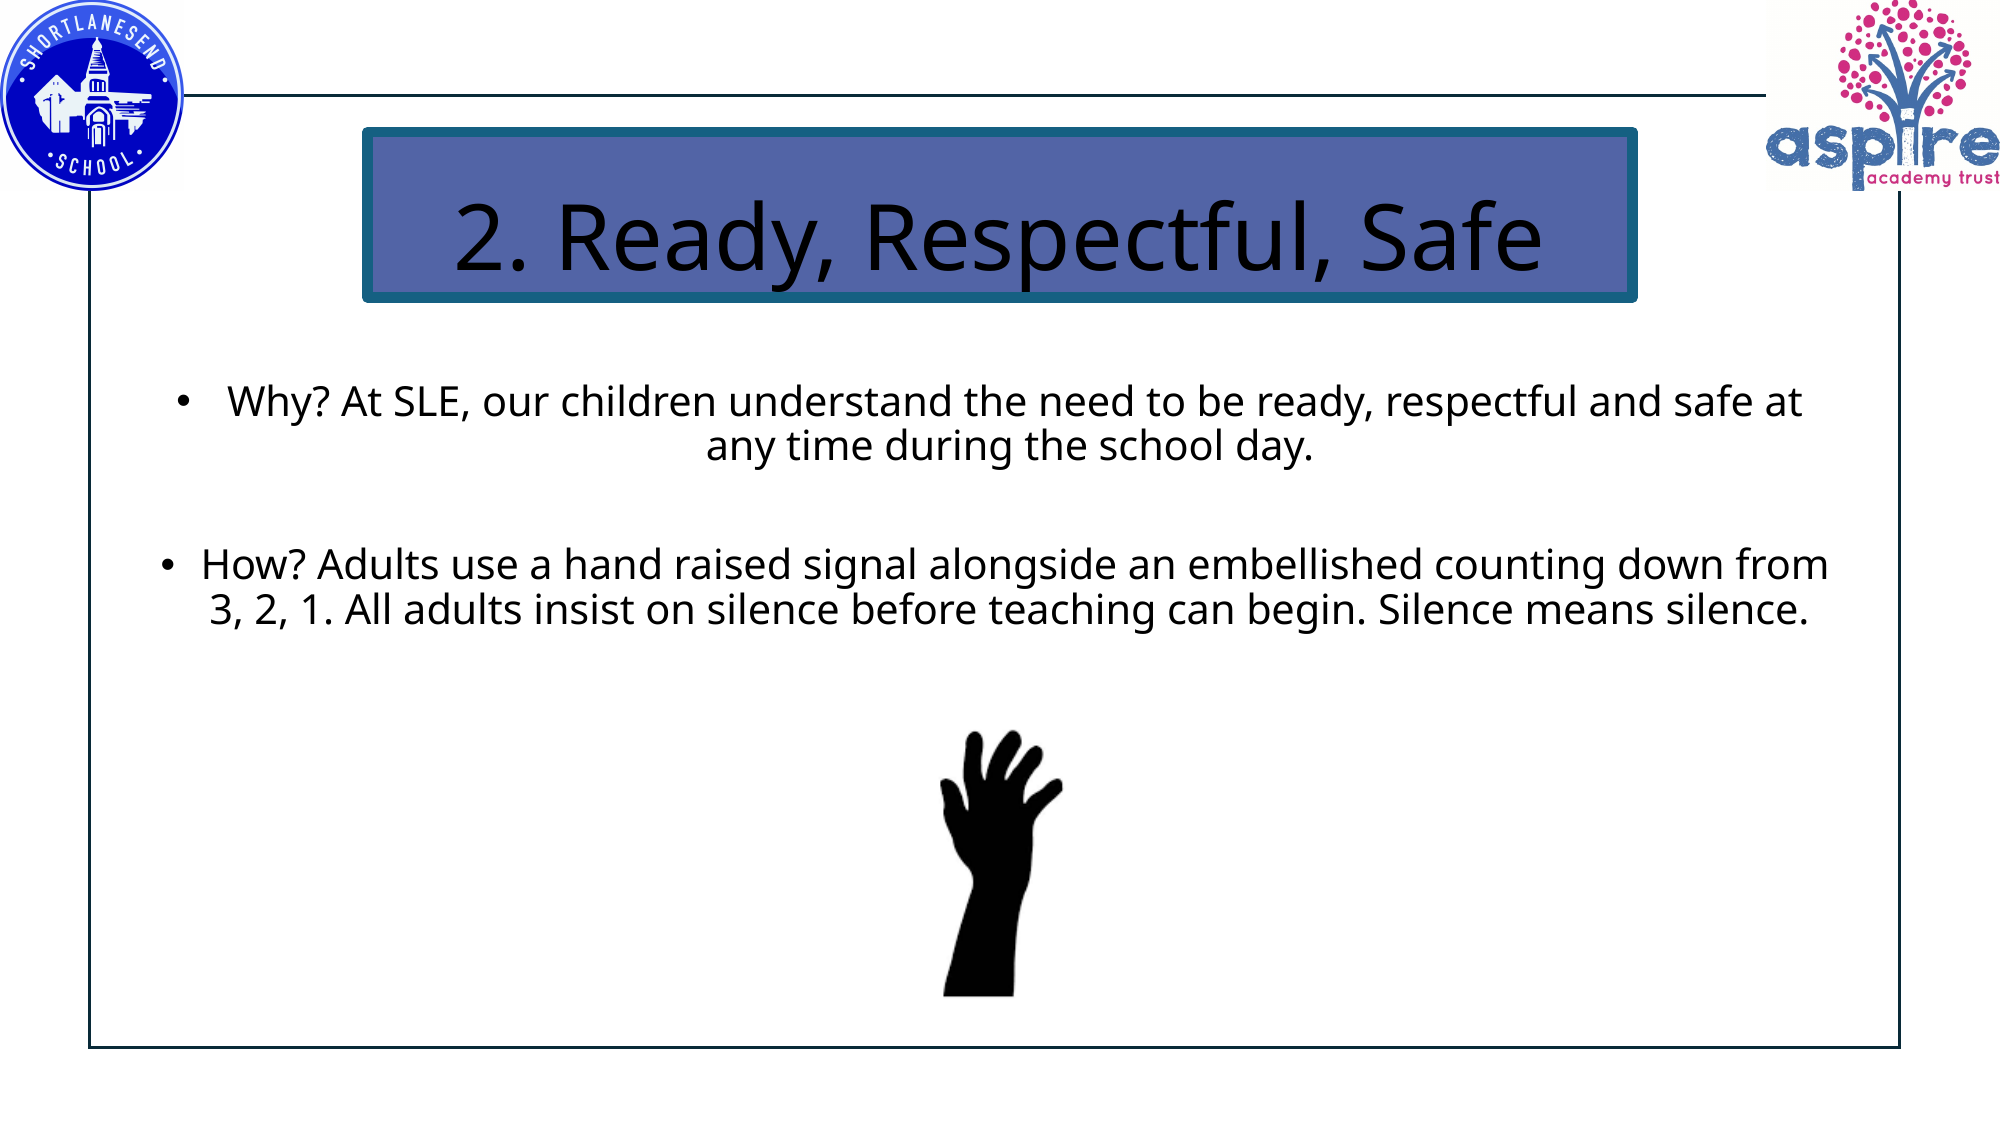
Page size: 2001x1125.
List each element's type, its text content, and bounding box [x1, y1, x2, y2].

subtitle Why? At SLE, our children understand the need to be ready, respectful and safe at any time during the school day. How? Adults use a hand raised signal alongside an embellished counting down from 3, 2, 1. All adults insist on silence before teaching can begin. Silence means silence. [145, 372, 1855, 689]
title 2. Ready, Respectful, Safe [367, 132, 1633, 298]
picture [0, 0, 184, 191]
picture [1766, 0, 2000, 191]
text_box [88, 94, 1901, 1049]
picture [824, 687, 1176, 1039]
